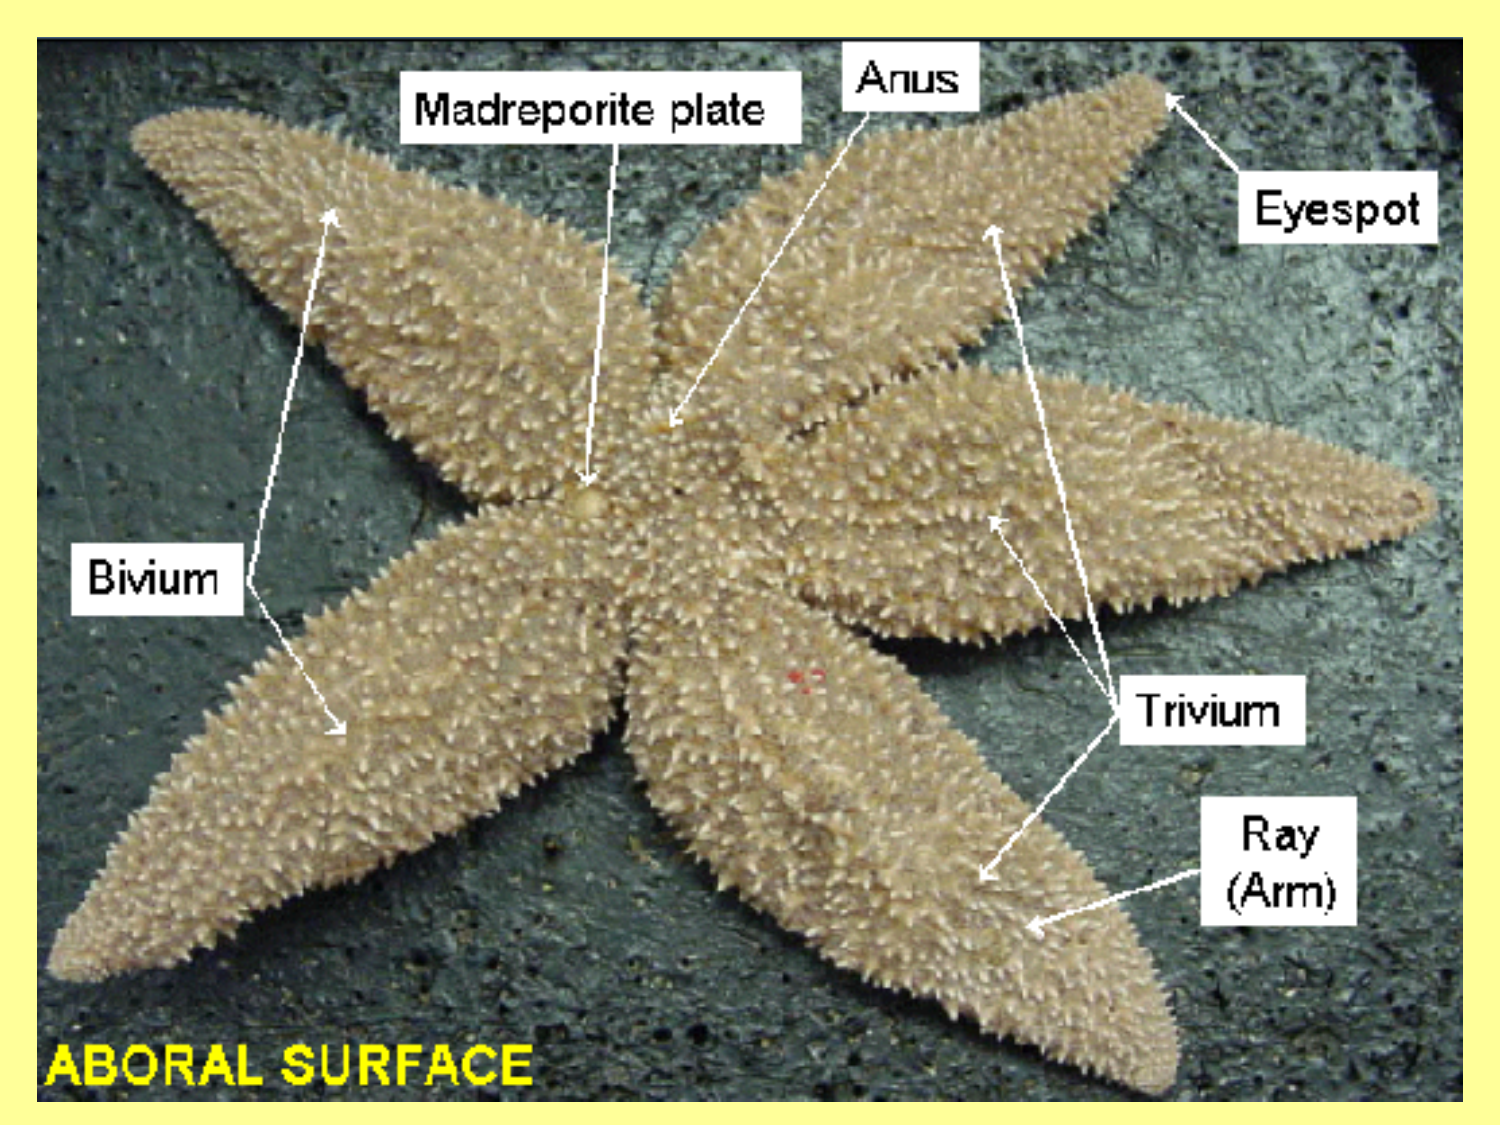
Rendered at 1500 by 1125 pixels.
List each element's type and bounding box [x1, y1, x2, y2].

picture [37, 37, 1463, 1102]
